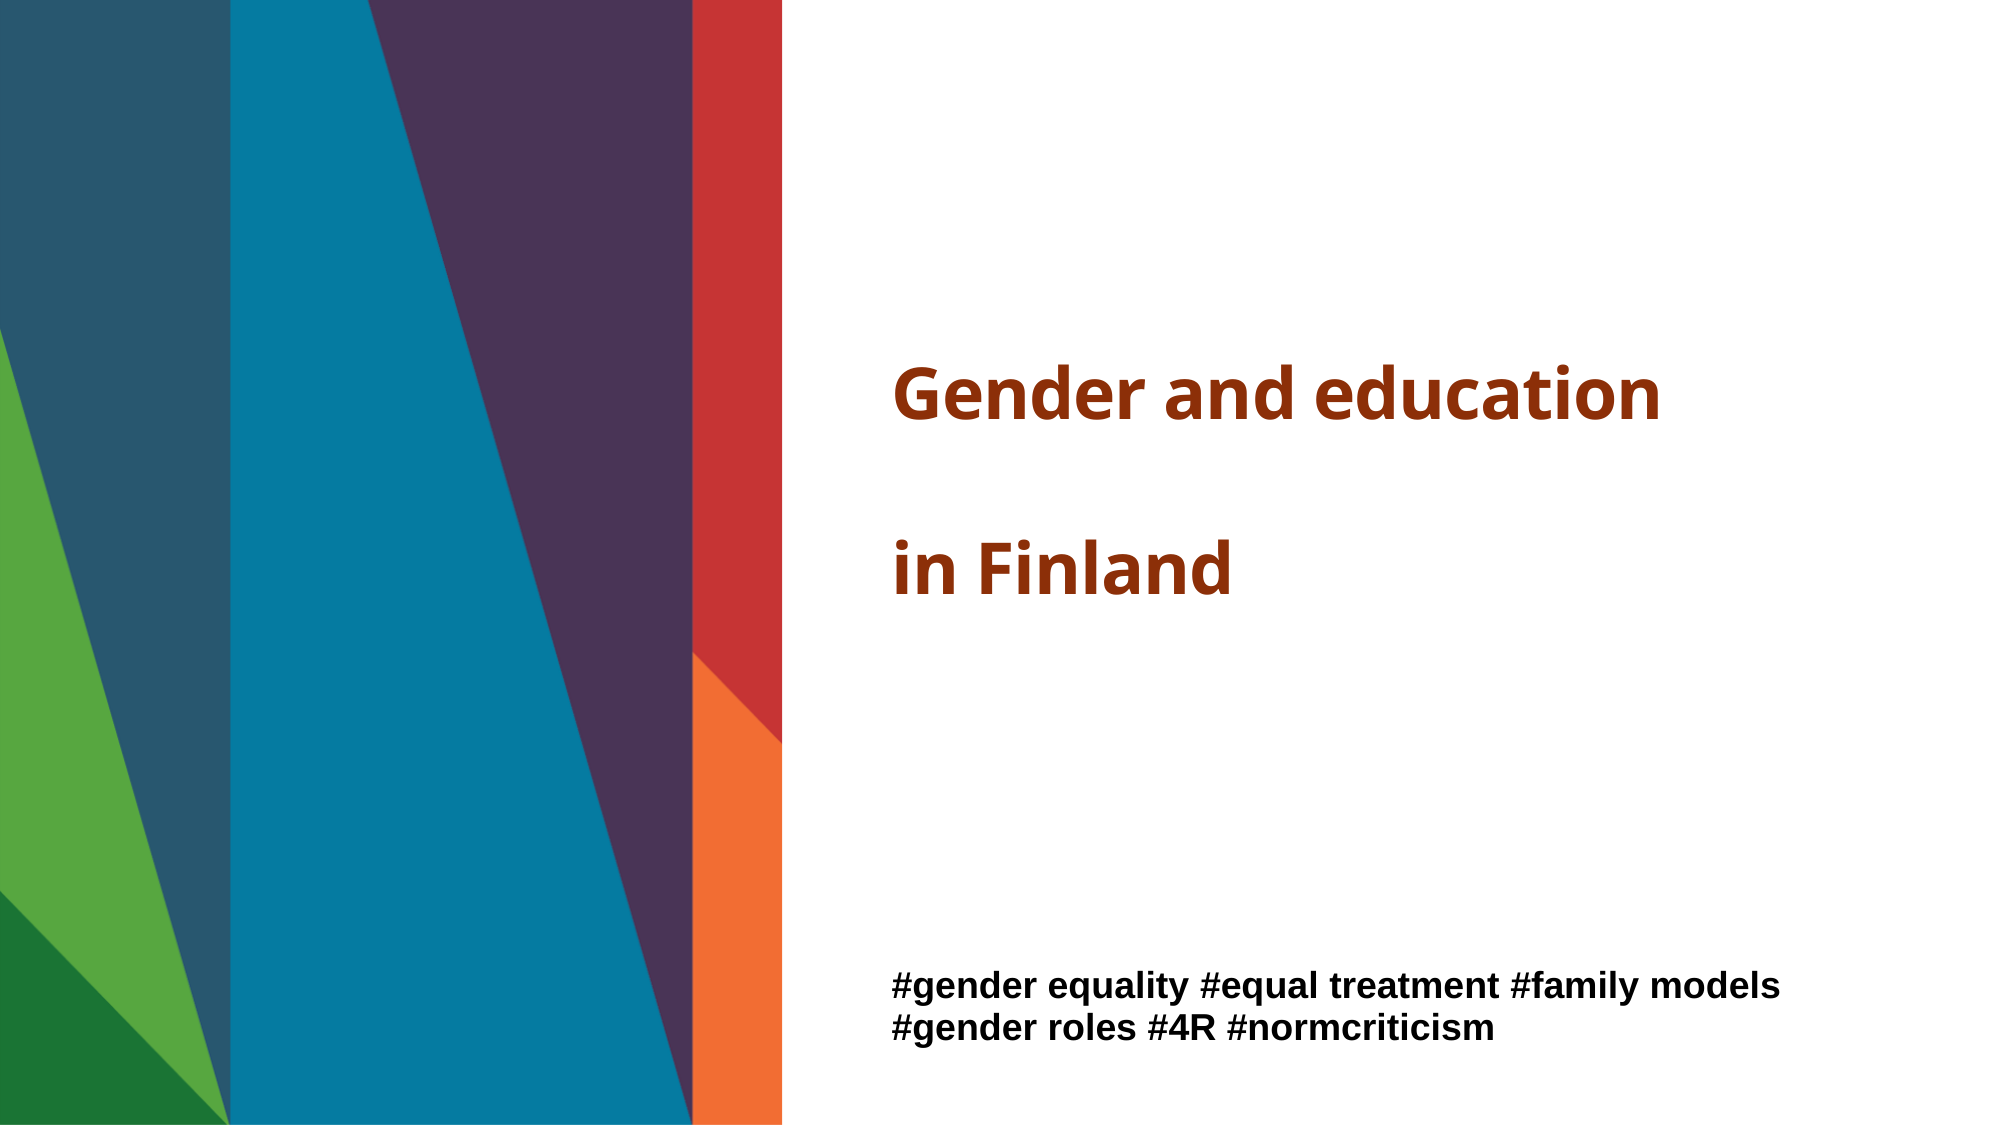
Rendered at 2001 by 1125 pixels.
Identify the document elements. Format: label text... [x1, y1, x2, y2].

title Gender and education in Finland [876, 342, 1940, 621]
picture [0, 0, 230, 1125]
text_box #gender equality #equal treatment #family models #gender roles #4R #normcriticism [876, 957, 1940, 1109]
picture [368, 0, 783, 1125]
